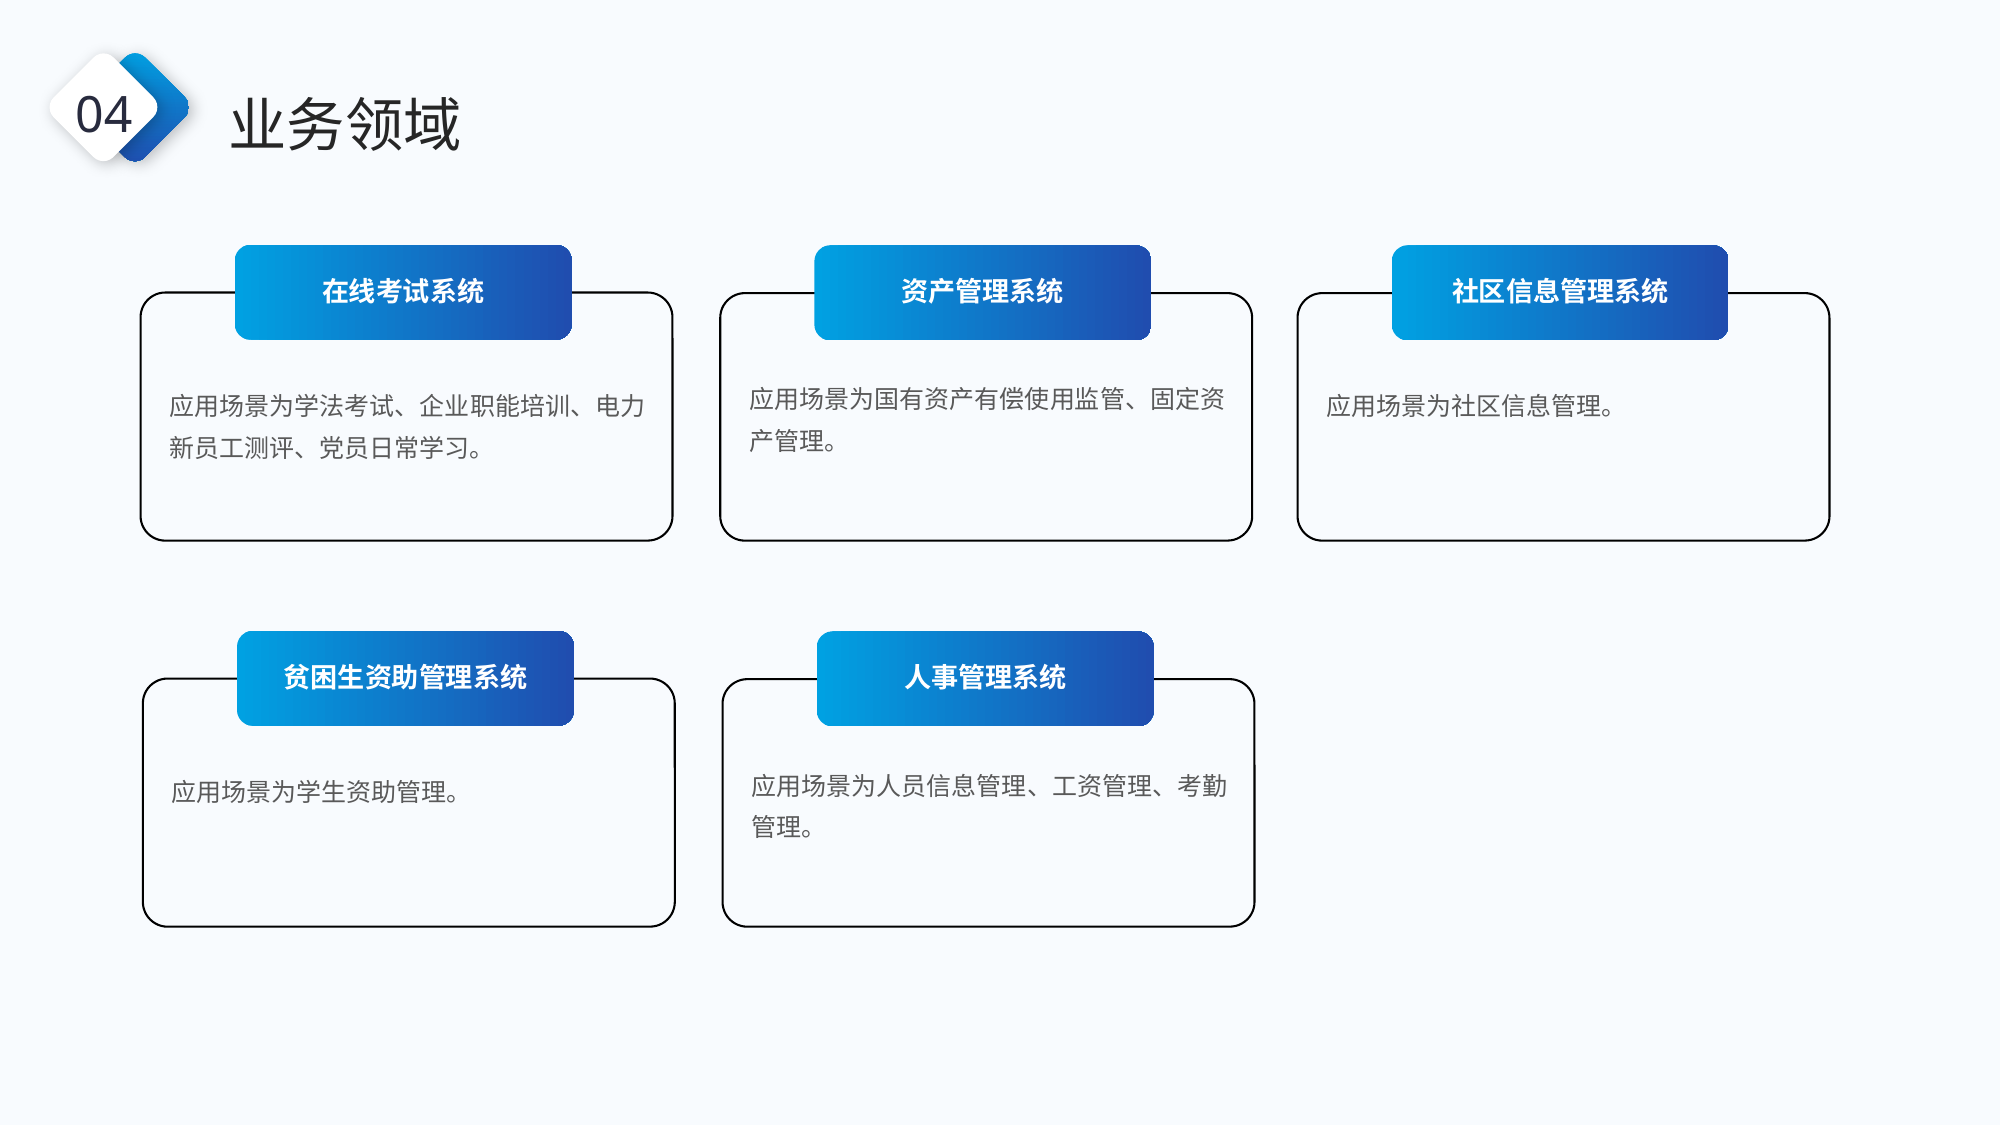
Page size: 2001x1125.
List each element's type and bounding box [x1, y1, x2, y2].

text_box [1267, 292, 1862, 541]
text_box [692, 678, 1287, 927]
text_box [23, 59, 569, 159]
text_box [112, 678, 691, 927]
text_box [110, 292, 688, 541]
text_box [1391, 245, 1729, 341]
text_box [236, 630, 575, 726]
text_box [234, 244, 572, 340]
text_box [814, 245, 1152, 341]
text_box [816, 631, 1154, 727]
text_box [690, 292, 1266, 541]
